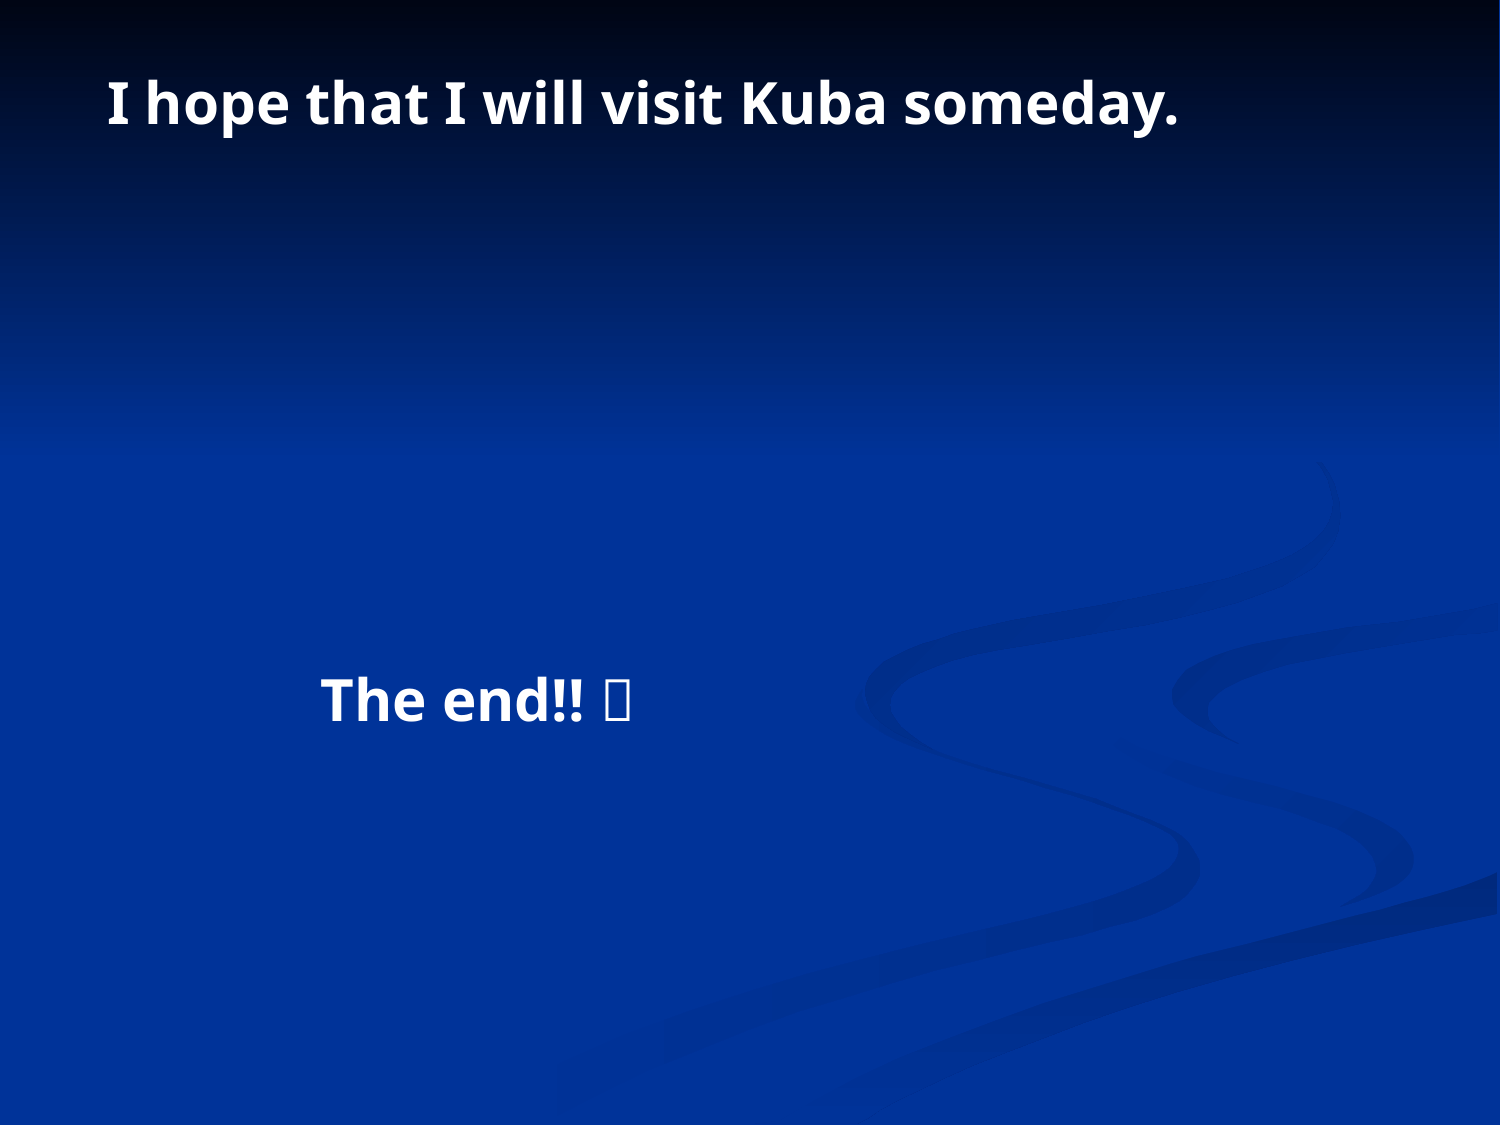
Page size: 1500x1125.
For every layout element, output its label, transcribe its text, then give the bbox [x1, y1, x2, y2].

list I hope that I will visit Kuba someday. The end!!  [76, 66, 1427, 809]
